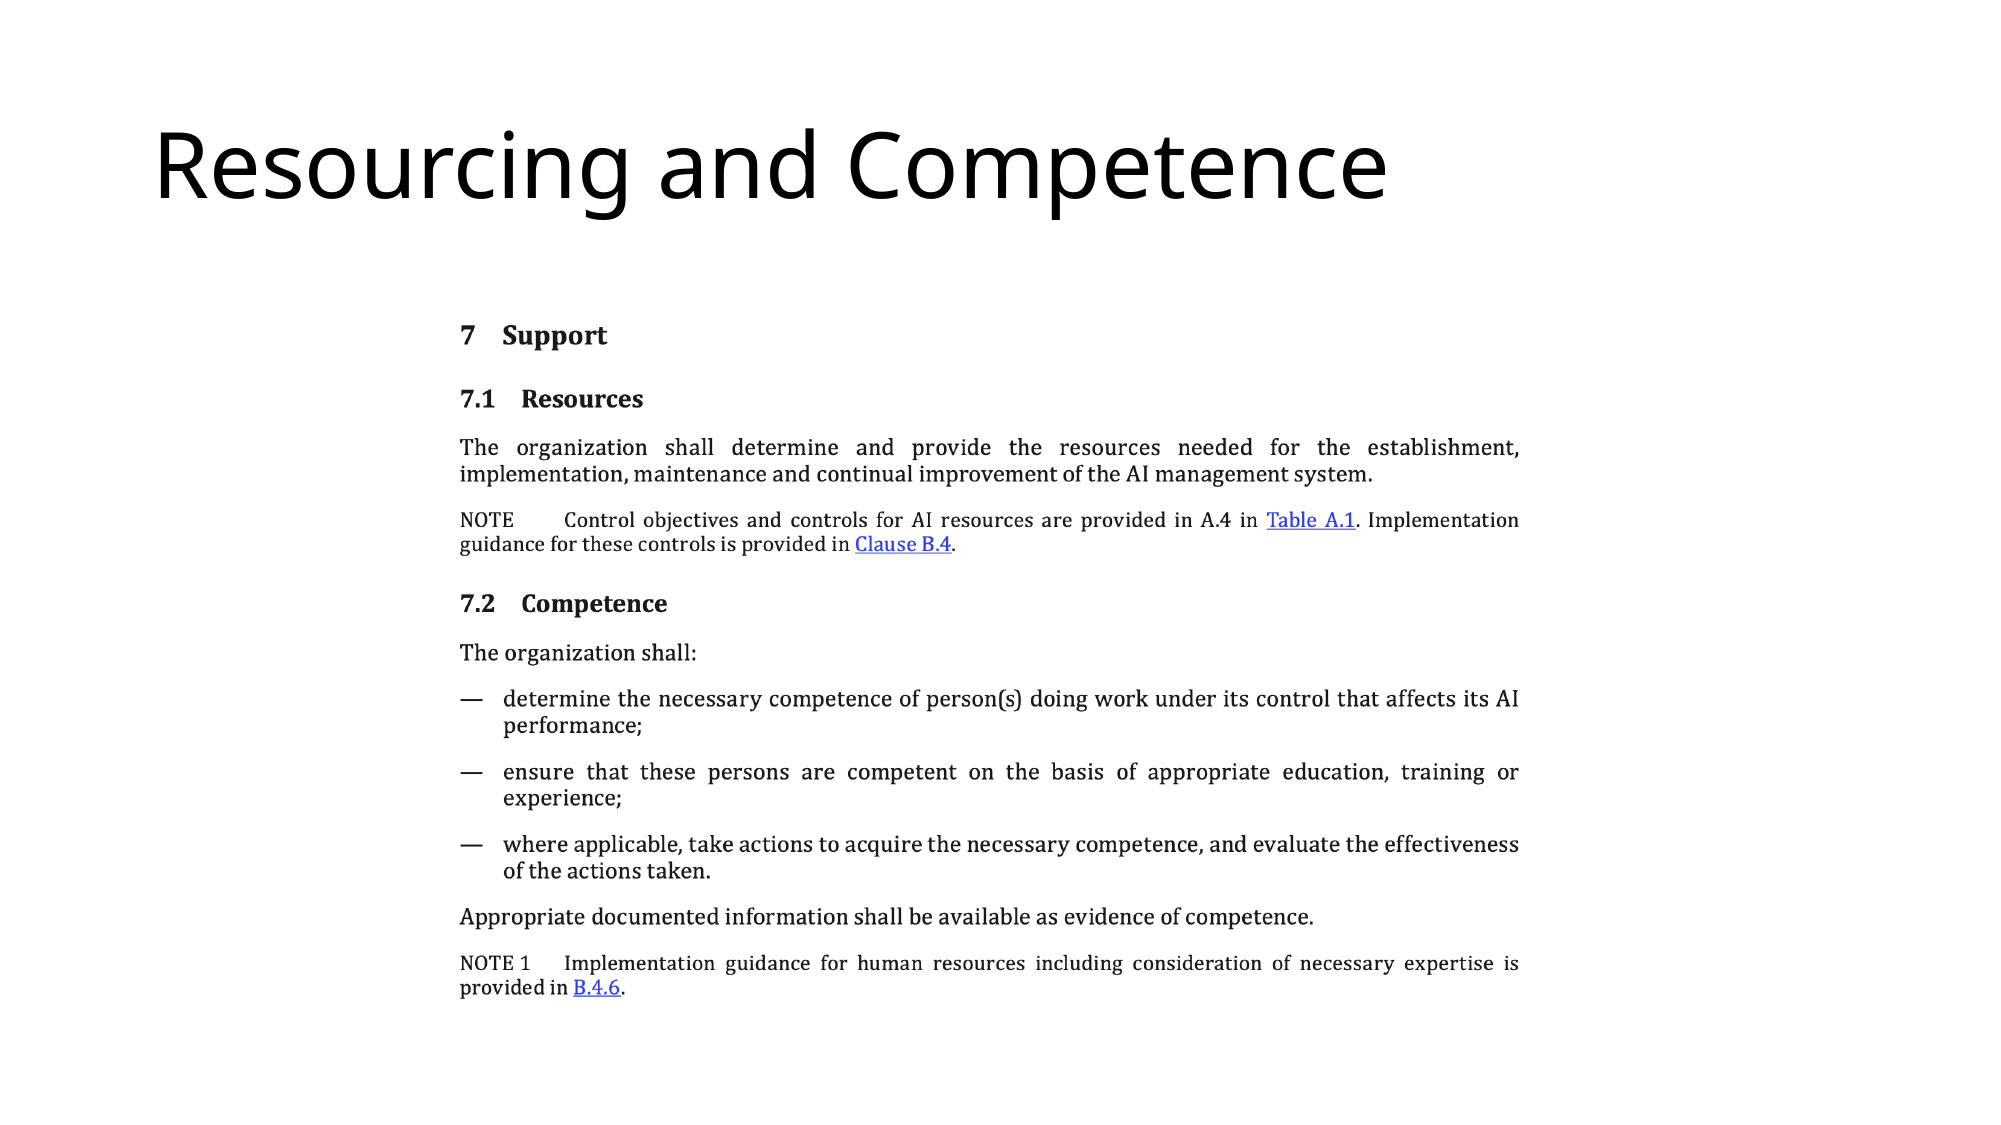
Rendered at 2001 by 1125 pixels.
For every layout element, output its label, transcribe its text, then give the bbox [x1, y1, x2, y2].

title Resourcing and Competence [137, 59, 1863, 278]
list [446, 299, 1554, 1014]
